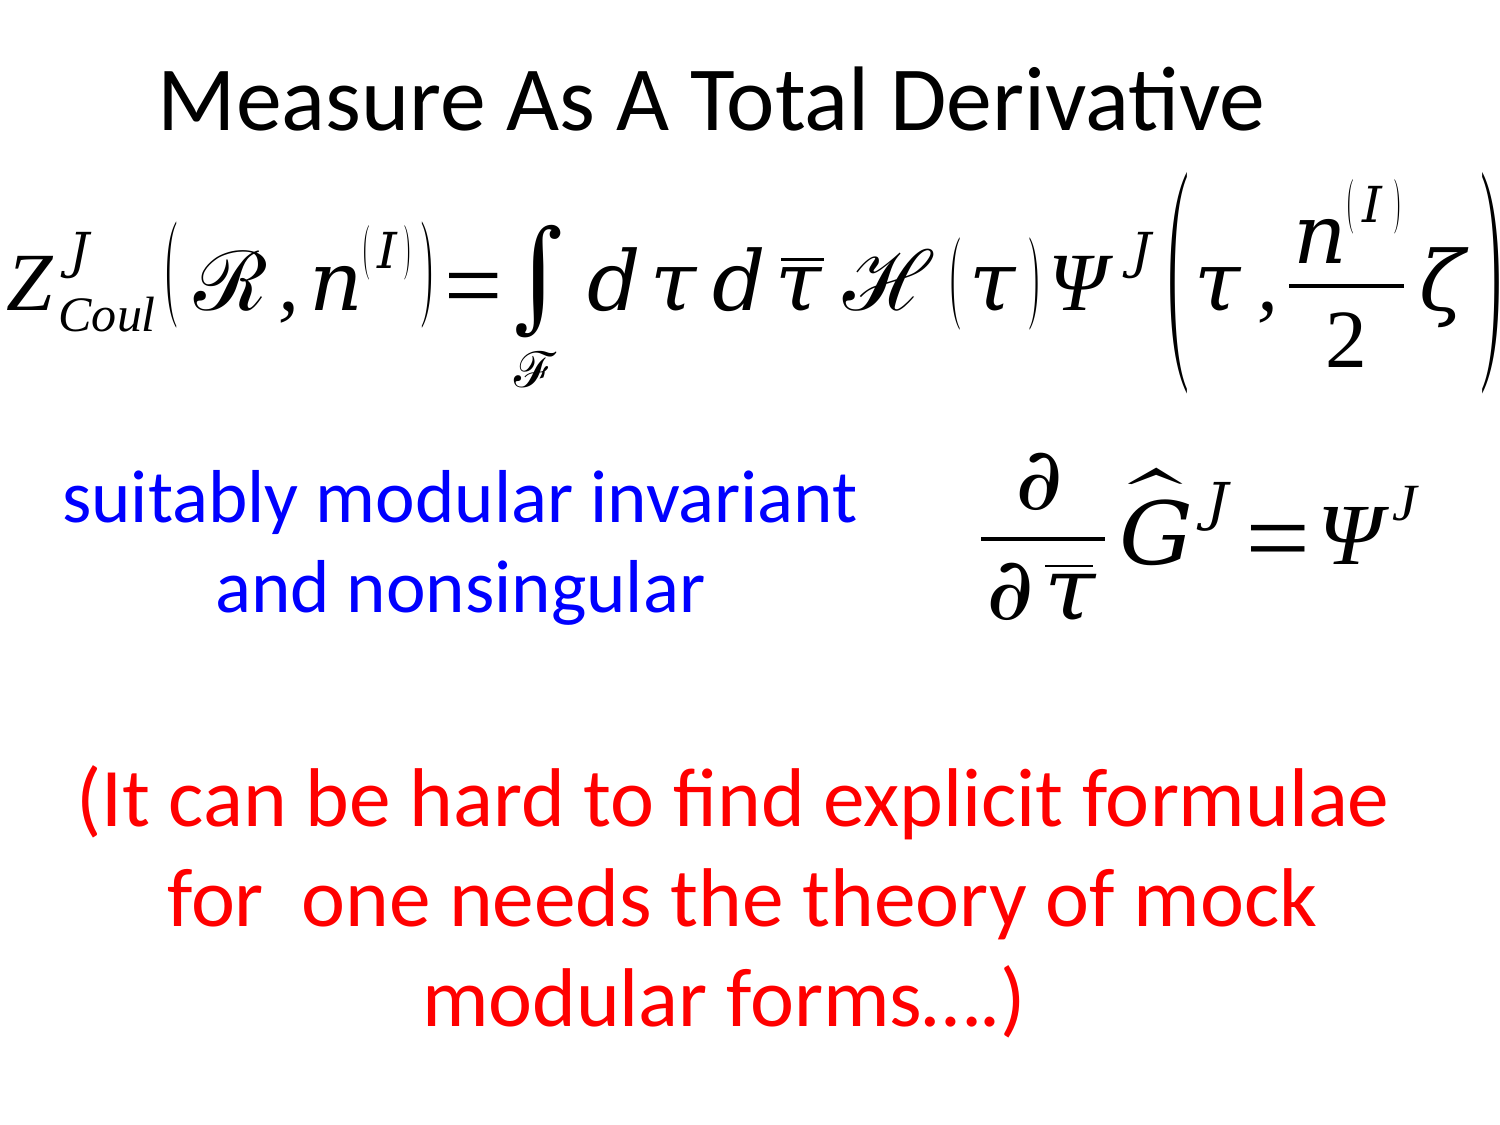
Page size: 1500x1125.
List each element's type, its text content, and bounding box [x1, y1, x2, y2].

title Measure As A Total Derivative [37, 0, 1388, 188]
